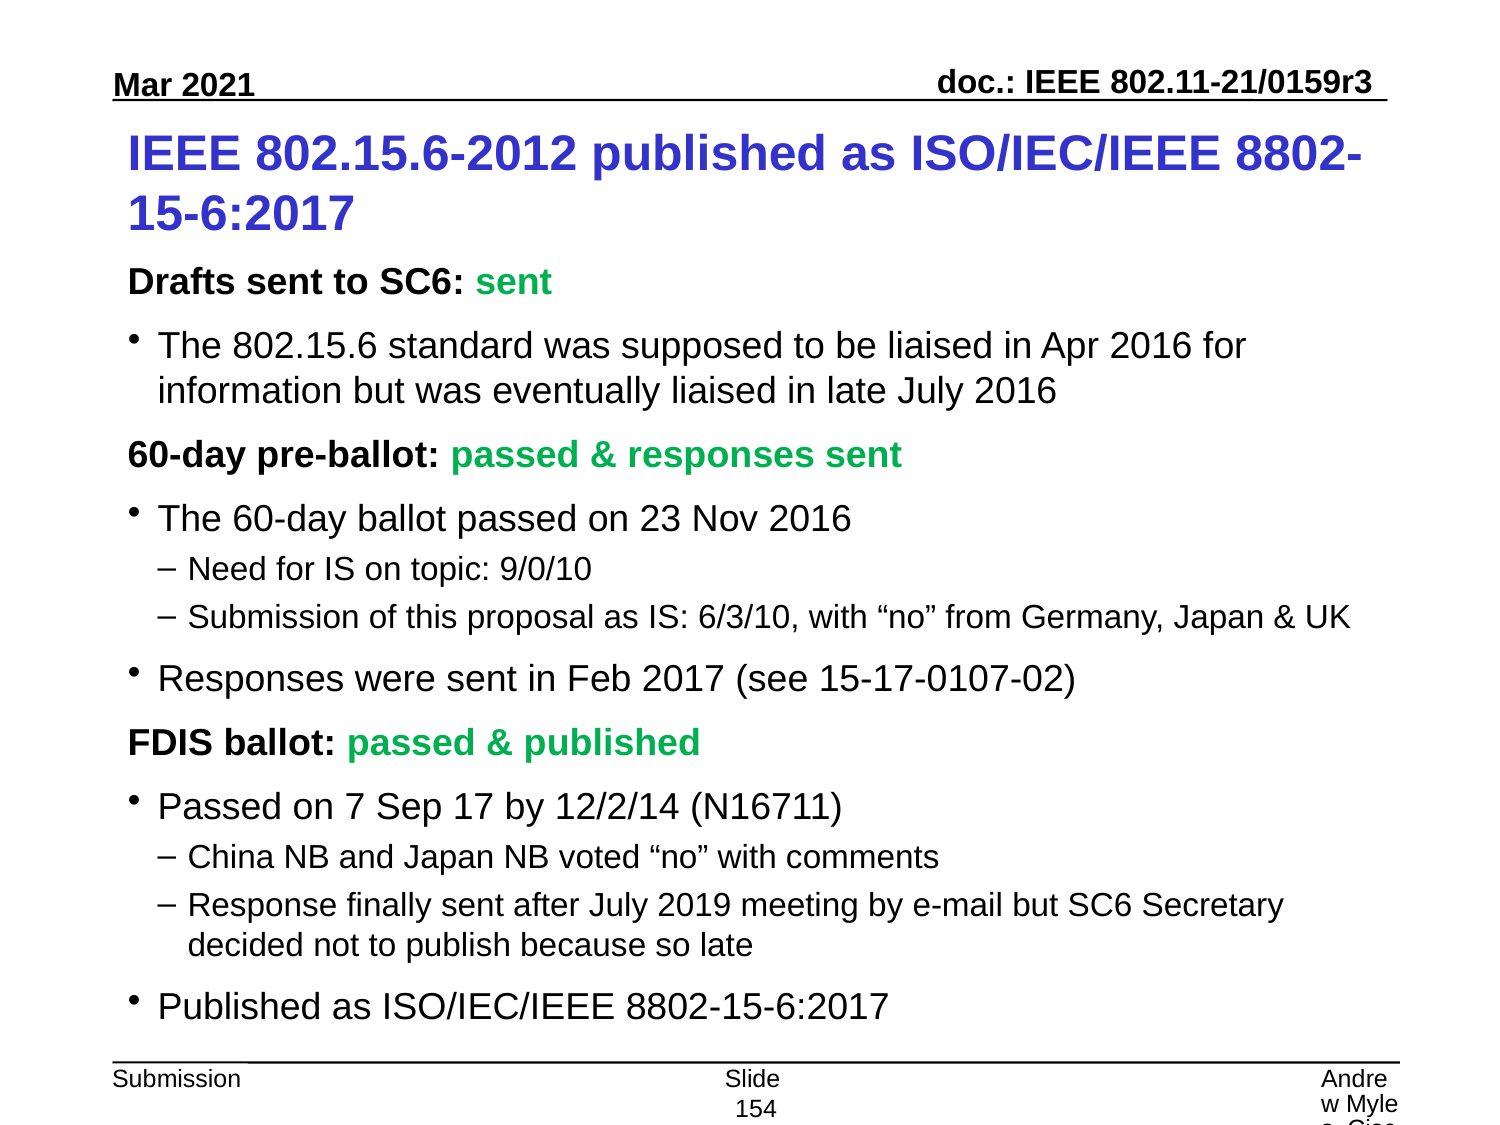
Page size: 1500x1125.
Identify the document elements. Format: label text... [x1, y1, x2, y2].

slide_number Slide 154 [709, 1061, 803, 1093]
title IEEE 802.15.6-2012 published as ISO/IEC/IEEE 8802-15-6:2017 [112, 112, 1388, 249]
footer Andrew Myles, Cisco [1320, 1061, 1402, 1093]
list Drafts sent to SC6: sent The 802.15.6 standard was supposed to be liaised in Apr 2016 for information but was eventually liaised in late July 2016 60-day pre-ballot: passed & responses sent The 60-day ballot passed on 23 Nov 2016 Need for IS on topic: 9/0/10 Submission of this proposal as IS: 6/3/10, with “no” from Germany, Japan & UK Responses were sent in Feb 2017 (see 15-17-0107-02) FDIS ballot: passed & published Passed on 7 Sep 17 by 12/2/14 (N16711) China NB and Japan NB voted “no” with comments Response finally sent after July 2019 meeting by e-mail but SC6 Secretary decided not to publish because so late Published as ISO/IEC/IEEE 8802-15-6:2017 [112, 249, 1388, 925]
